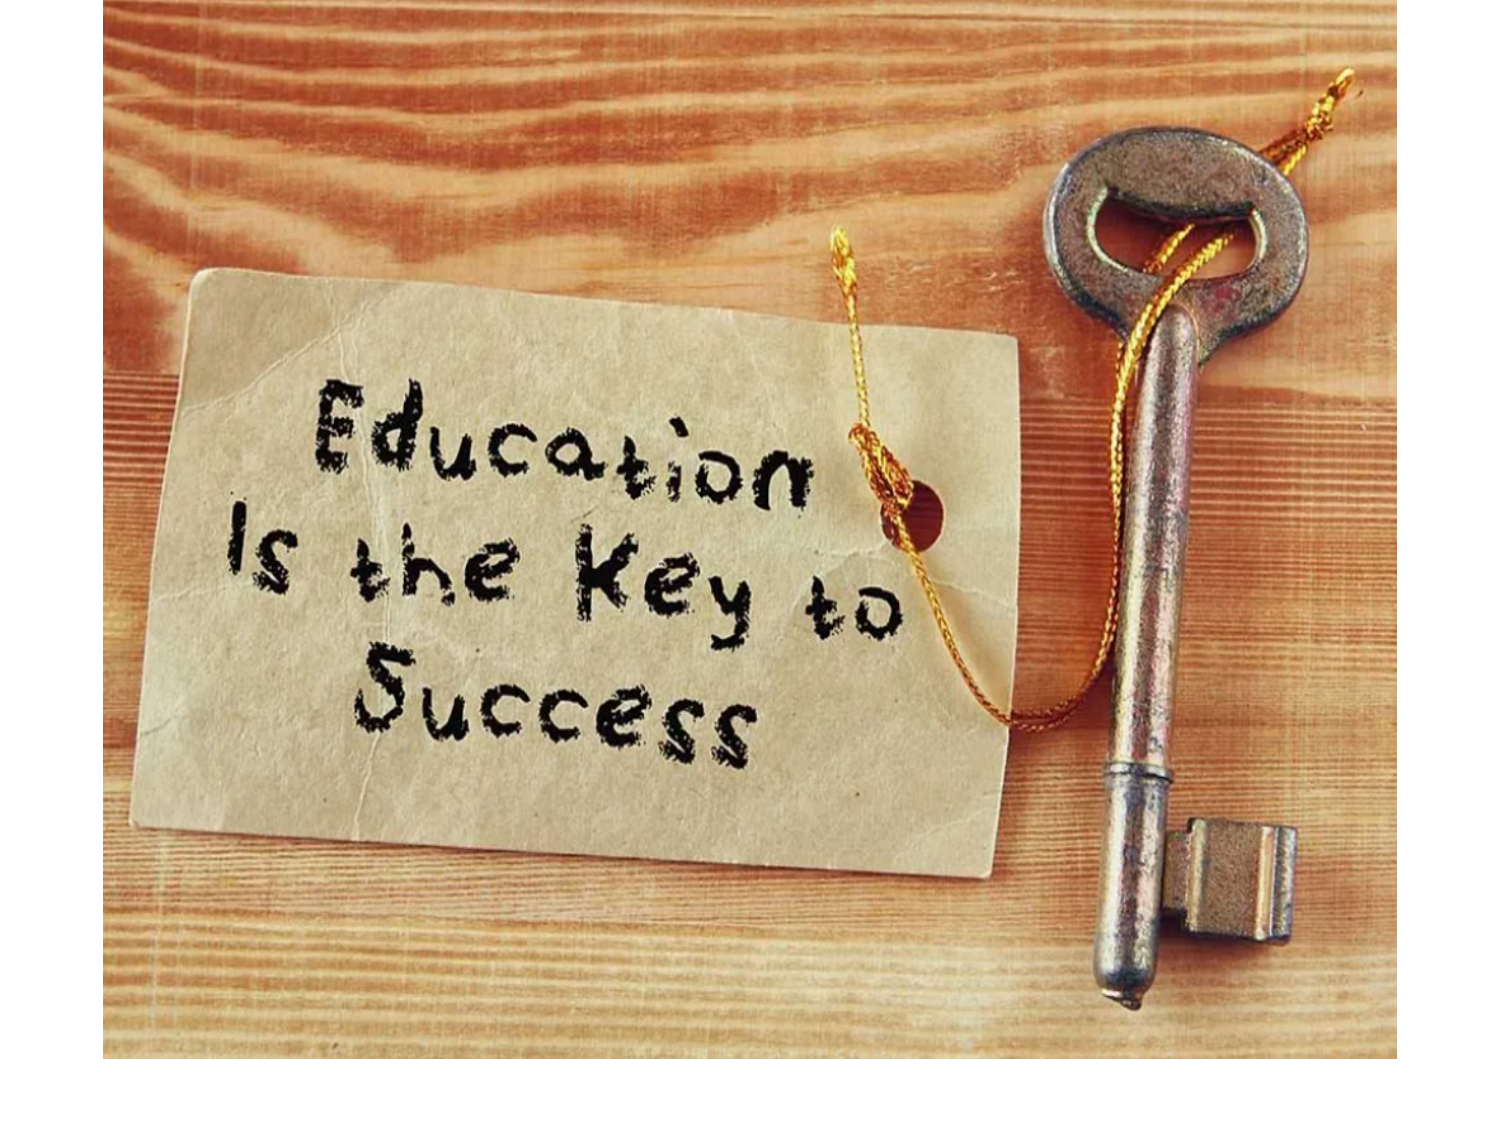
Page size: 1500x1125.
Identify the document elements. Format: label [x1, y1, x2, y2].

picture [102, 0, 1398, 1060]
